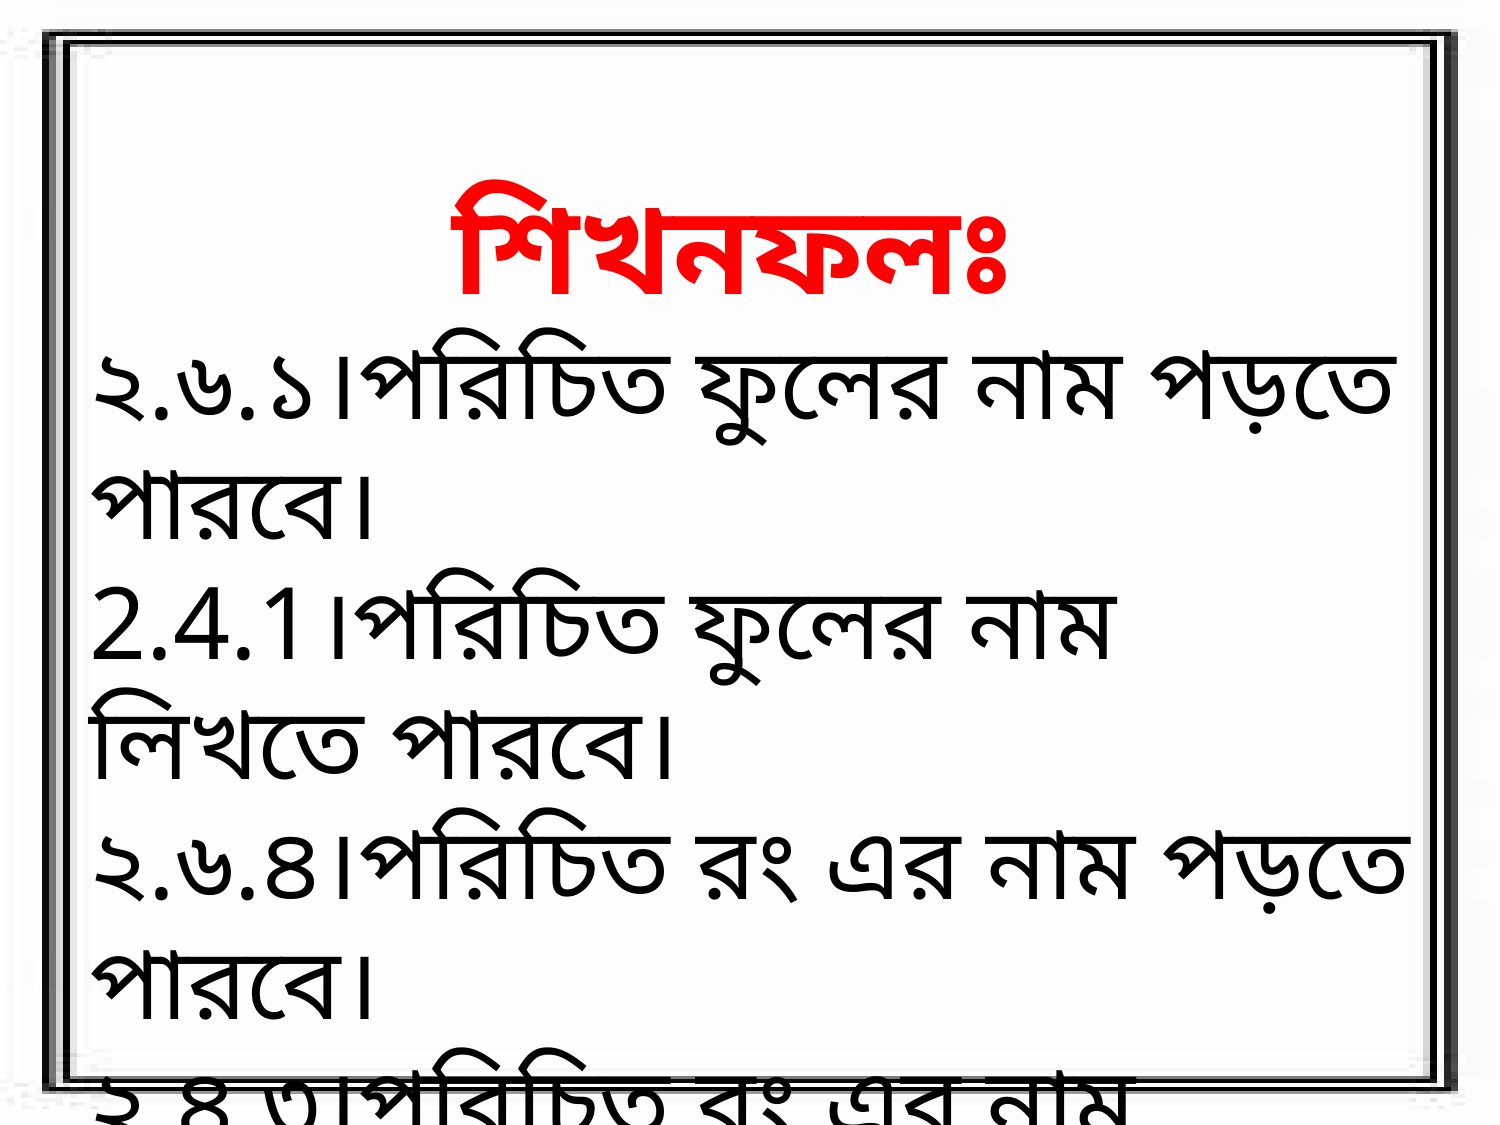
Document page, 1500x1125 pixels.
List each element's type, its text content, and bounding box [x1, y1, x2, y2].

picture [0, 0, 1500, 1125]
text_box শিখনফলঃ ২.৬.১।পরিচিত ফুলের নাম পড়তে পারবে। 2.4.1।পরিচিত ফুলের নাম লিখতে পারবে। ২.৬.৪।পরিচিত রং এর নাম পড়তে পারবে। ২.৪.৩।পরিচিত রং এর নাম লিখতে পারবে। [74, 162, 1425, 1125]
